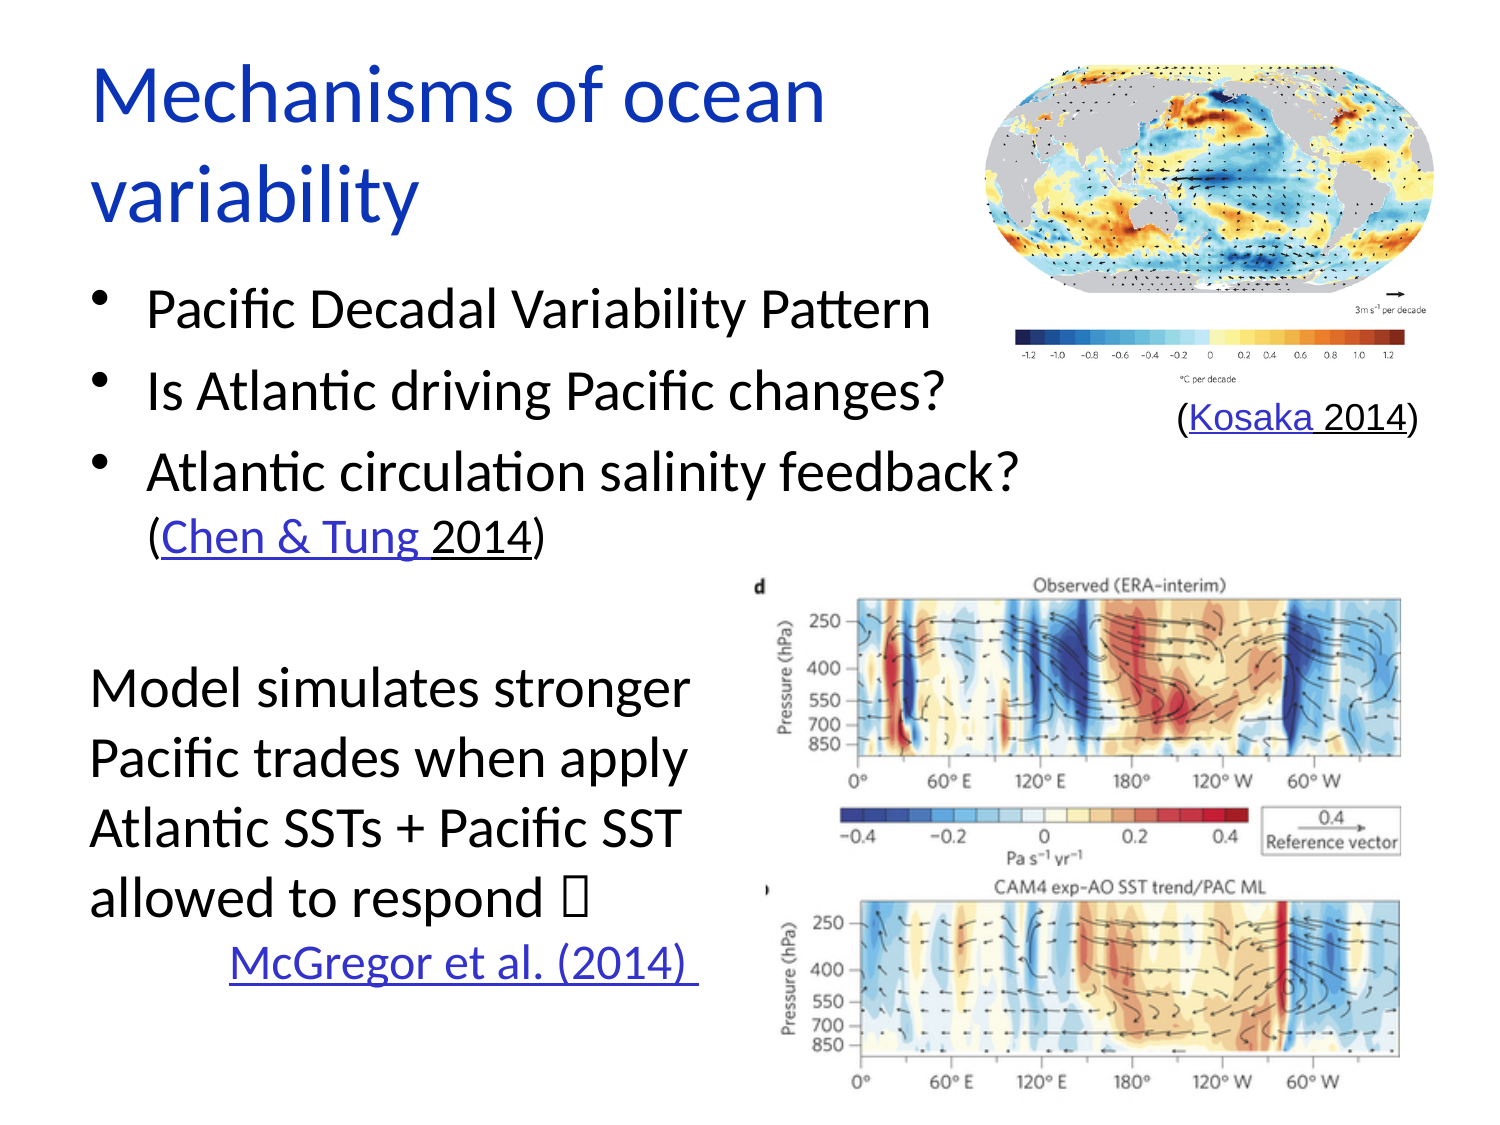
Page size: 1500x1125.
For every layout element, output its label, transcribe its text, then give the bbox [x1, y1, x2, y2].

picture [982, 61, 1437, 386]
text_box Model simulates stronger Pacific trades when apply Atlantic SSTs + Pacific SST allowed to respond  McGregor et al. (2014) [75, 642, 714, 997]
title Mechanisms of ocean variability [75, 45, 916, 233]
picture [754, 565, 1407, 1107]
text_box (Kosaka 2014) [1161, 392, 1435, 445]
list Pacific Decadal Variability Pattern Is Atlantic driving Pacific changes? Atlantic circulation salinity feedback? (Chen & Tung 2014) [75, 262, 1058, 1005]
